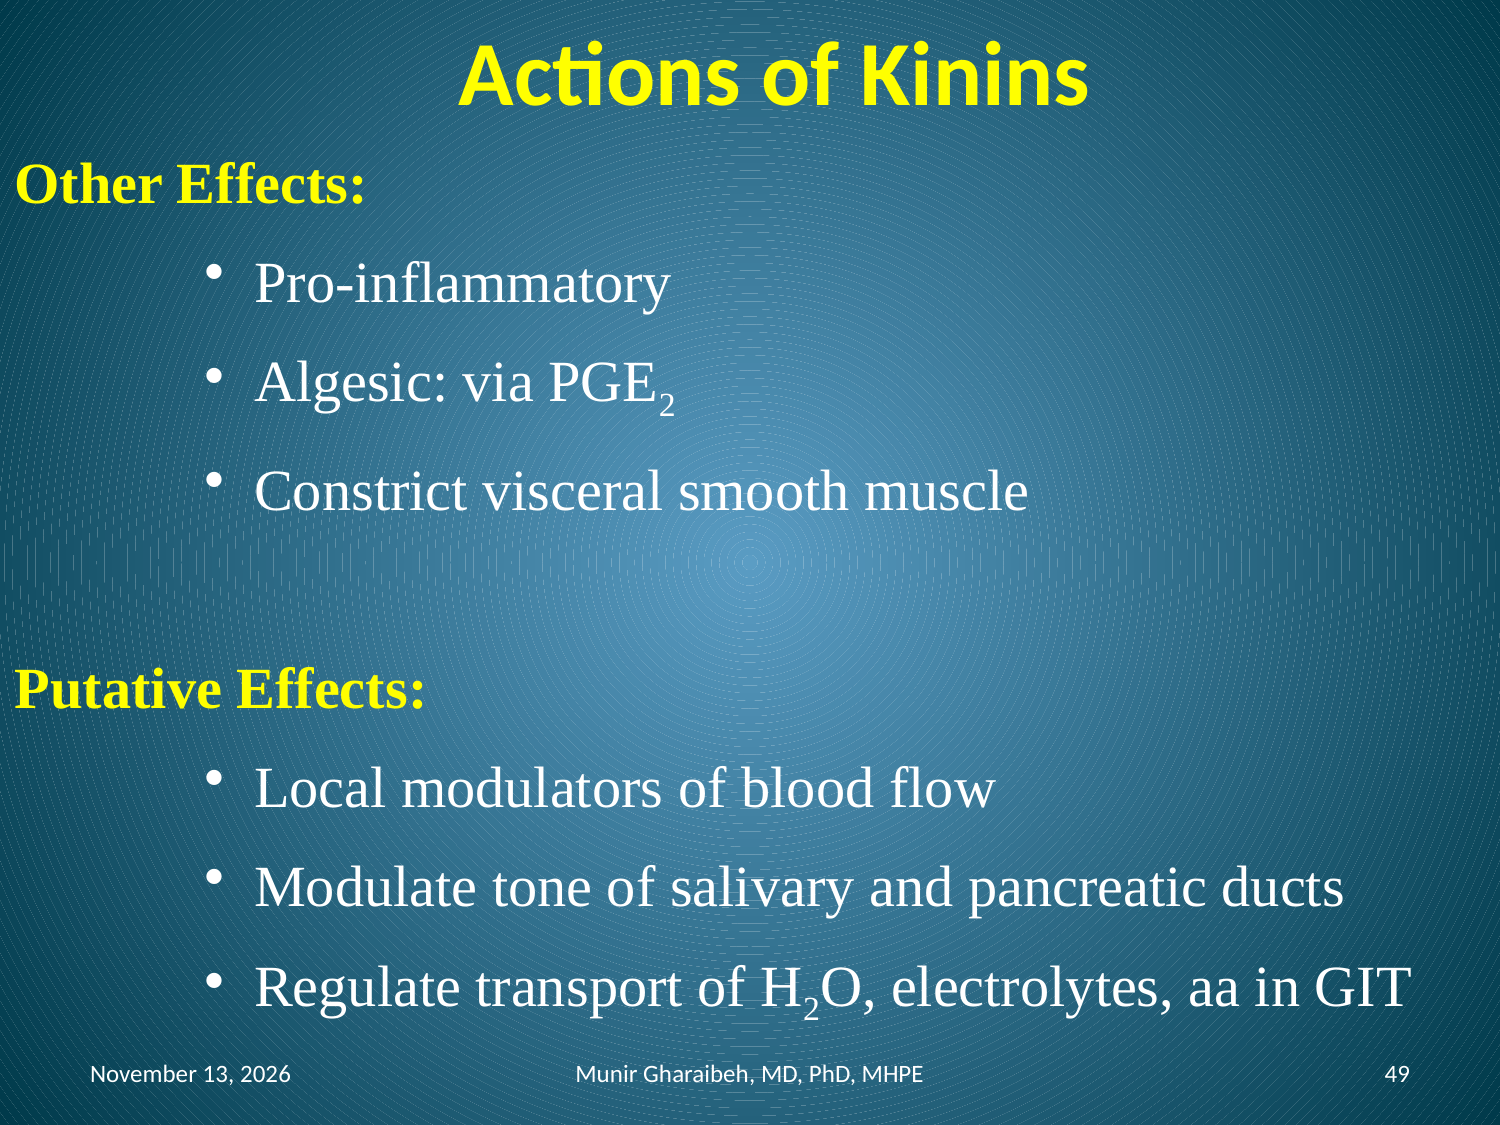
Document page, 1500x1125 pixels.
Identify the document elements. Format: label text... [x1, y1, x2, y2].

title Actions of Kinins [99, 0, 1450, 137]
text_box Other Effects: Pro-inflammatory Algesic: via PGE2 Constrict visceral smooth muscle Putative Effects: Local modulators of blood flow Modulate tone of salivary and pancreatic ducts Regulate transport of H2O, electrolytes, aa in GIT [0, 137, 1500, 1035]
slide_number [75, 1042, 425, 1103]
footer Munir Gharaibeh, MD, PhD, MHPE [512, 1042, 988, 1103]
slide_number 49 [1074, 1042, 1425, 1103]
